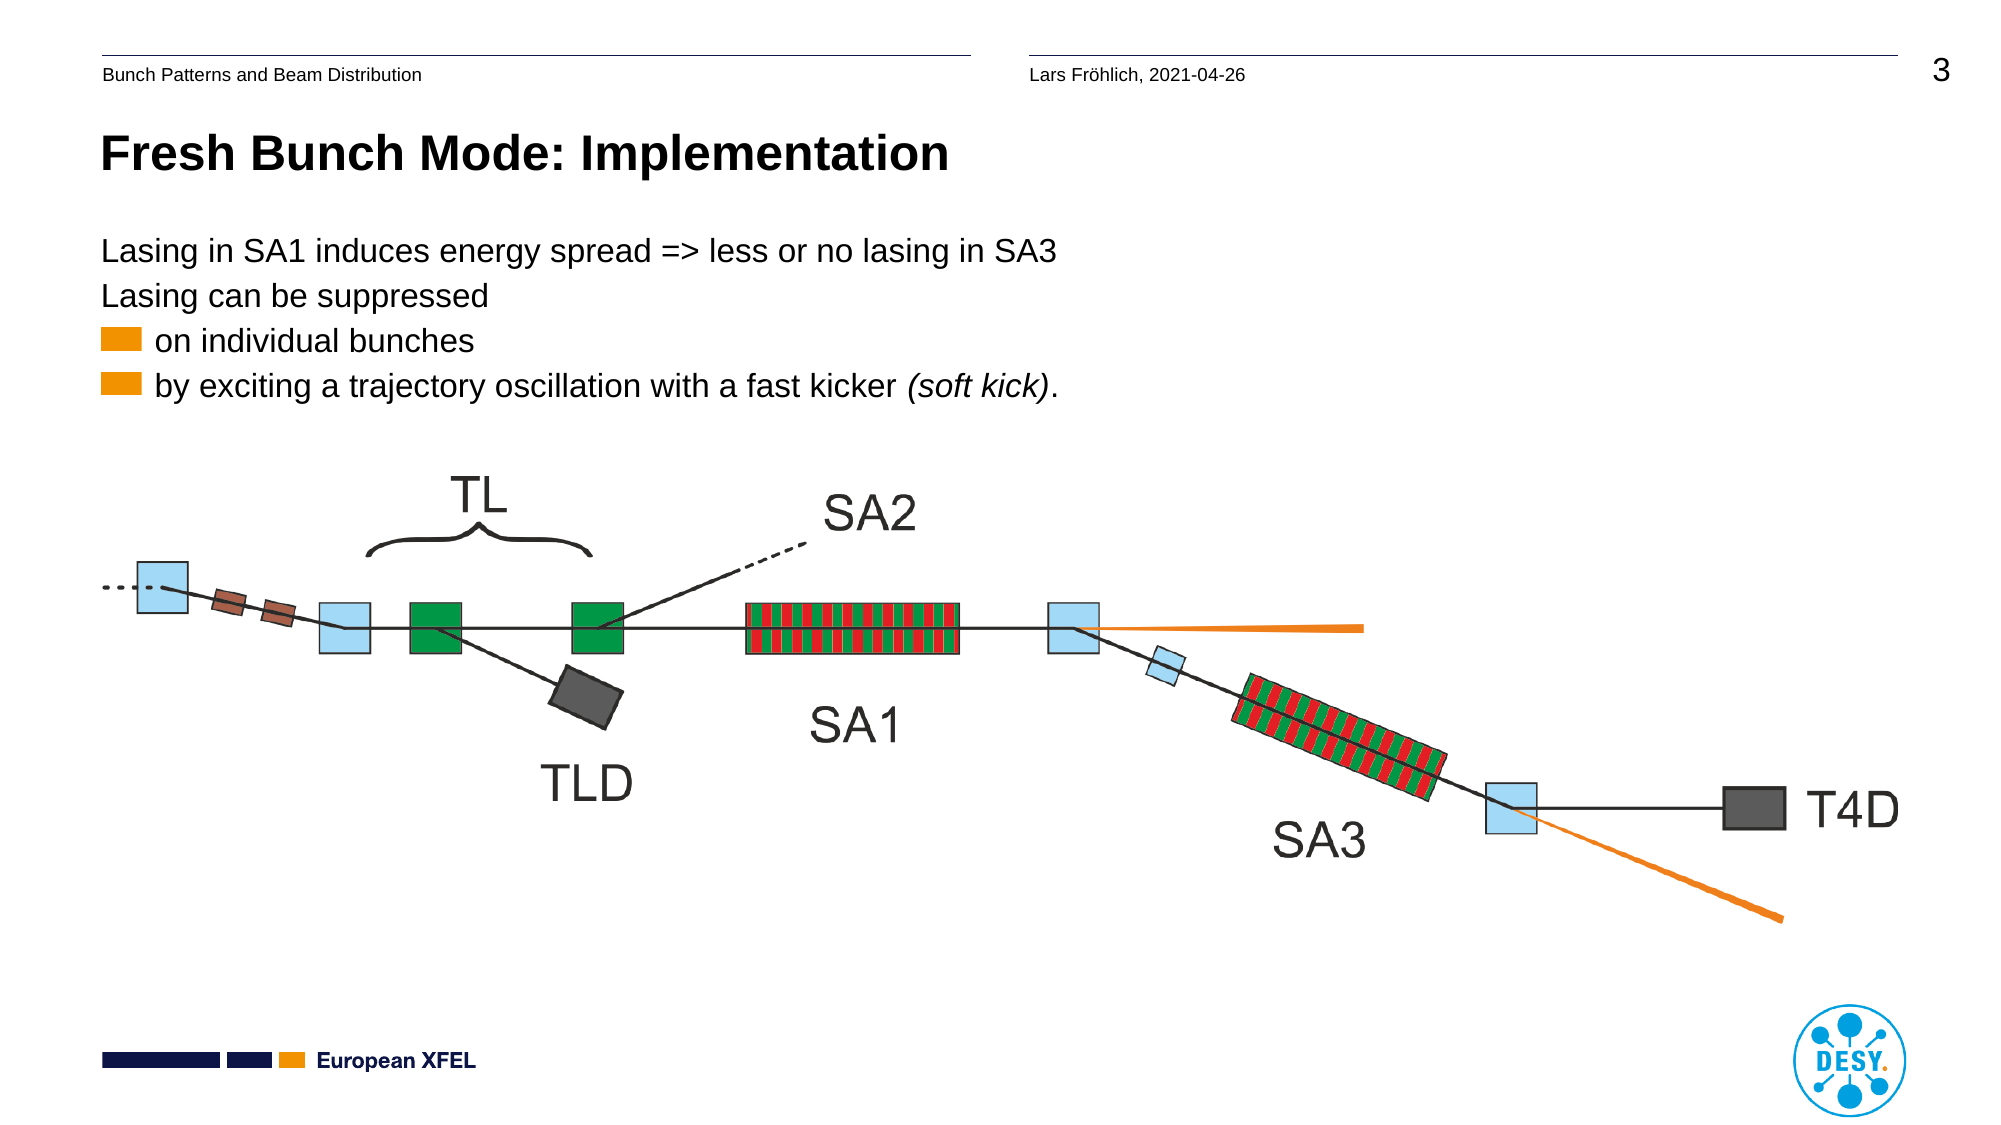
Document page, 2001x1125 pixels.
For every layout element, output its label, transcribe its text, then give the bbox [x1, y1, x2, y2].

picture [102, 476, 1898, 924]
text_box Lasing in SA1 induces energy spread => less or no lasing in SA3 Lasing can be suppressed on individual bunches by exciting a trajectory oscillation with a fast kicker (soft kick). [86, 217, 1569, 424]
title Fresh Bunch Mode: Implementation [100, 116, 1898, 181]
picture [1790, 1001, 1909, 1120]
